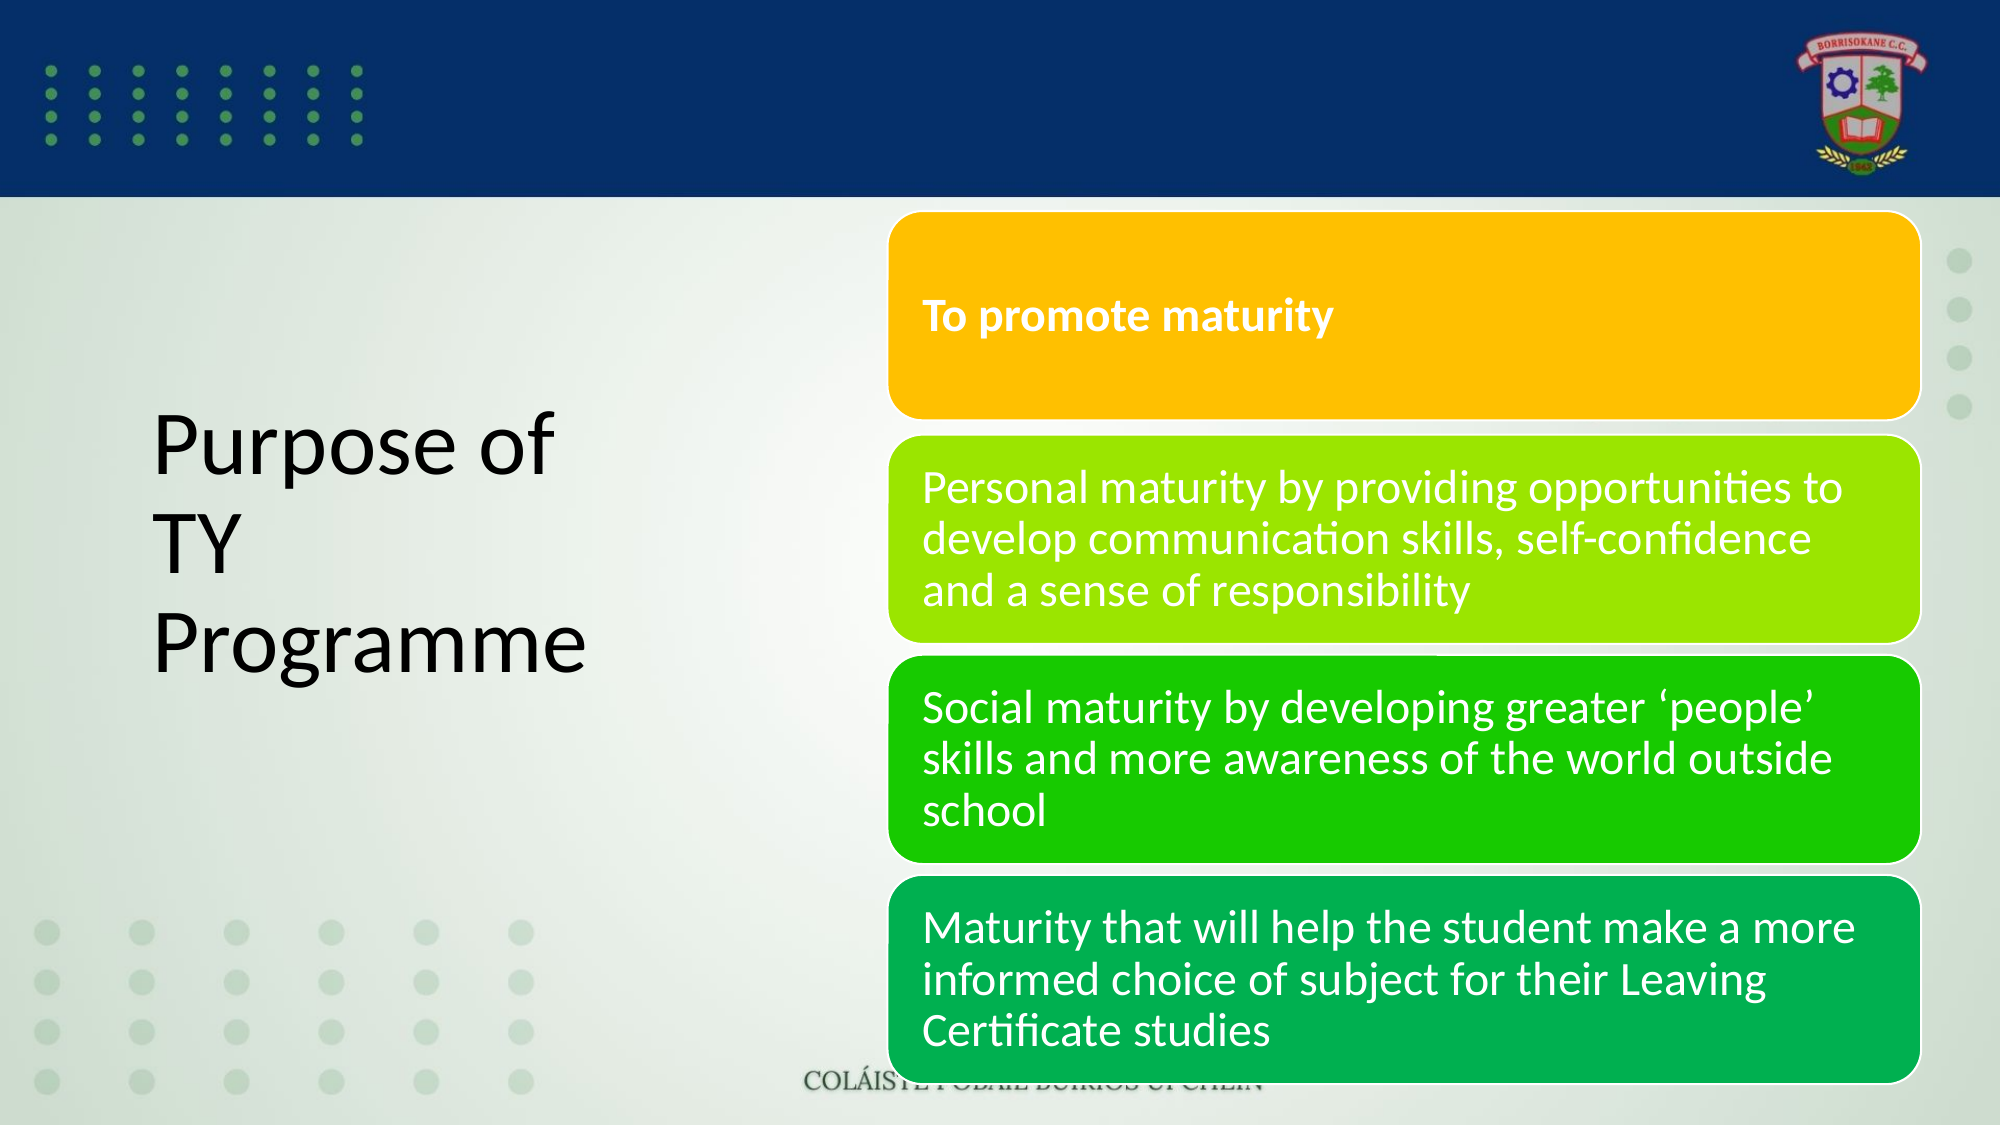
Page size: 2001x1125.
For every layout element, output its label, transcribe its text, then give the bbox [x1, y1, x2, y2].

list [887, 196, 1922, 1103]
title Purpose of TY Programme [137, 196, 663, 892]
picture [0, 0, 2000, 1125]
